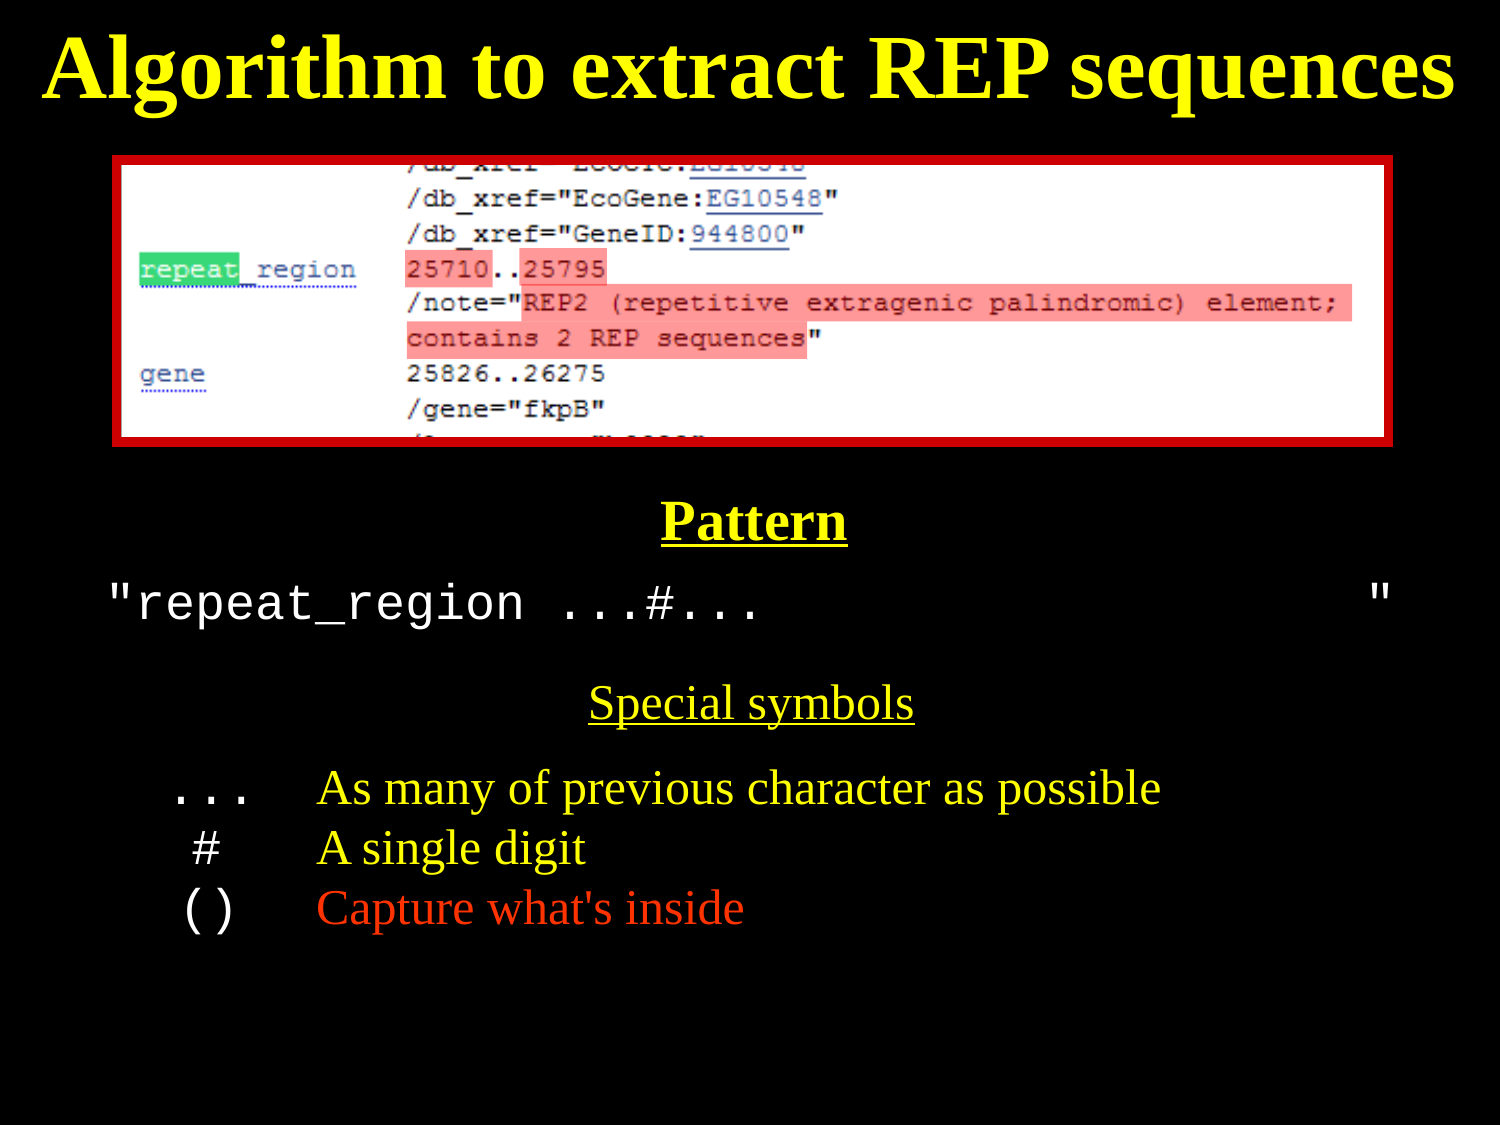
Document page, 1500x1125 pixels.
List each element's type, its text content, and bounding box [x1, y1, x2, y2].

text_box Special symbols ... As many of previous character as possible # A single digit () Capture what's inside [151, 662, 1352, 943]
picture [121, 164, 1384, 438]
text_box Pattern [510, 474, 999, 560]
text_box Algorithm to extract REP sequences [0, 0, 1500, 125]
text_box "repeat_region ...#... " [87, 562, 1413, 638]
